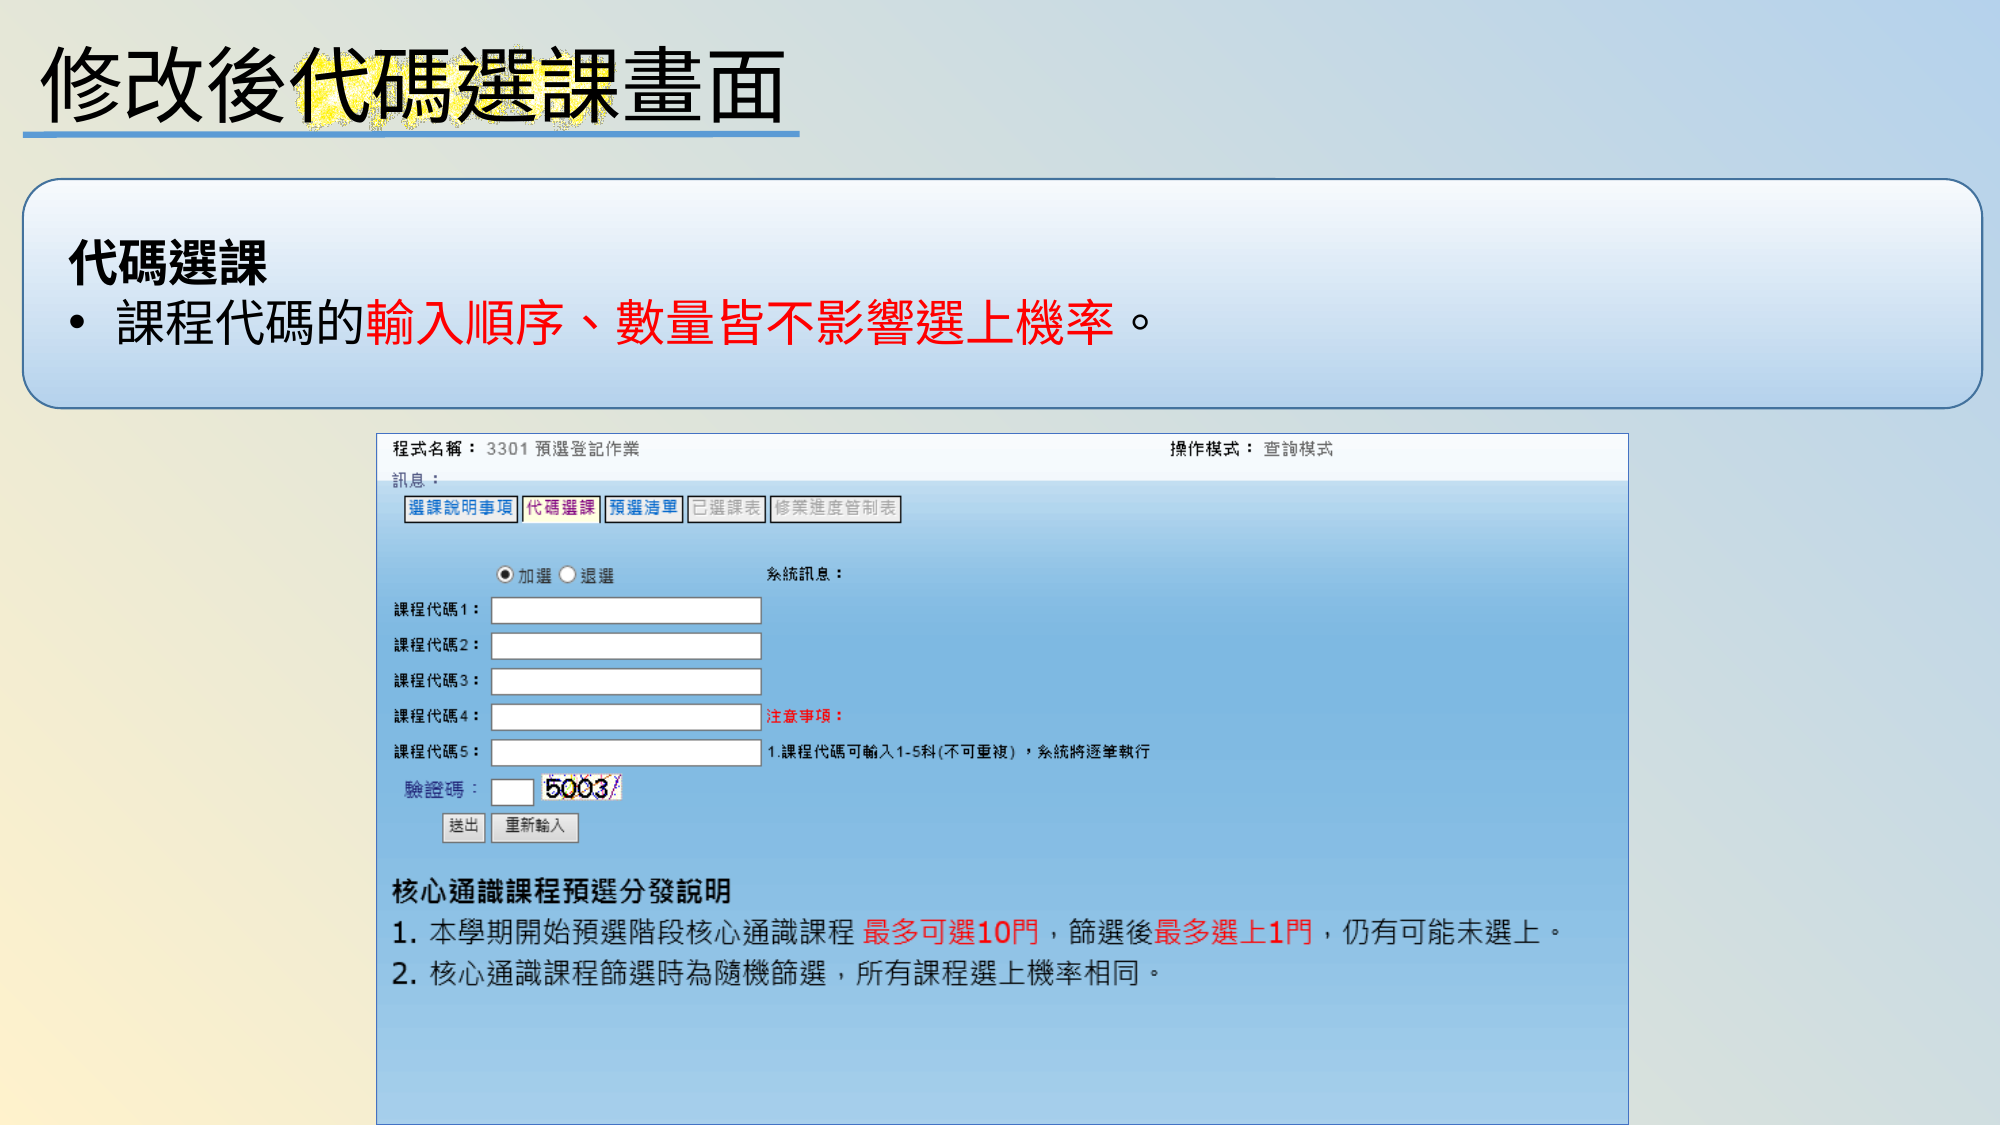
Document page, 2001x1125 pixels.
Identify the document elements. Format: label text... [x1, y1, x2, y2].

text_box 代碼選課 課程代碼的輸入順序、數量皆不影響選上機率。 [24, 224, 1983, 539]
picture [287, 43, 631, 134]
text_box 修改後代碼選課畫面 [24, 25, 903, 241]
text_box [903, 177, 1984, 375]
picture [376, 433, 1629, 1125]
